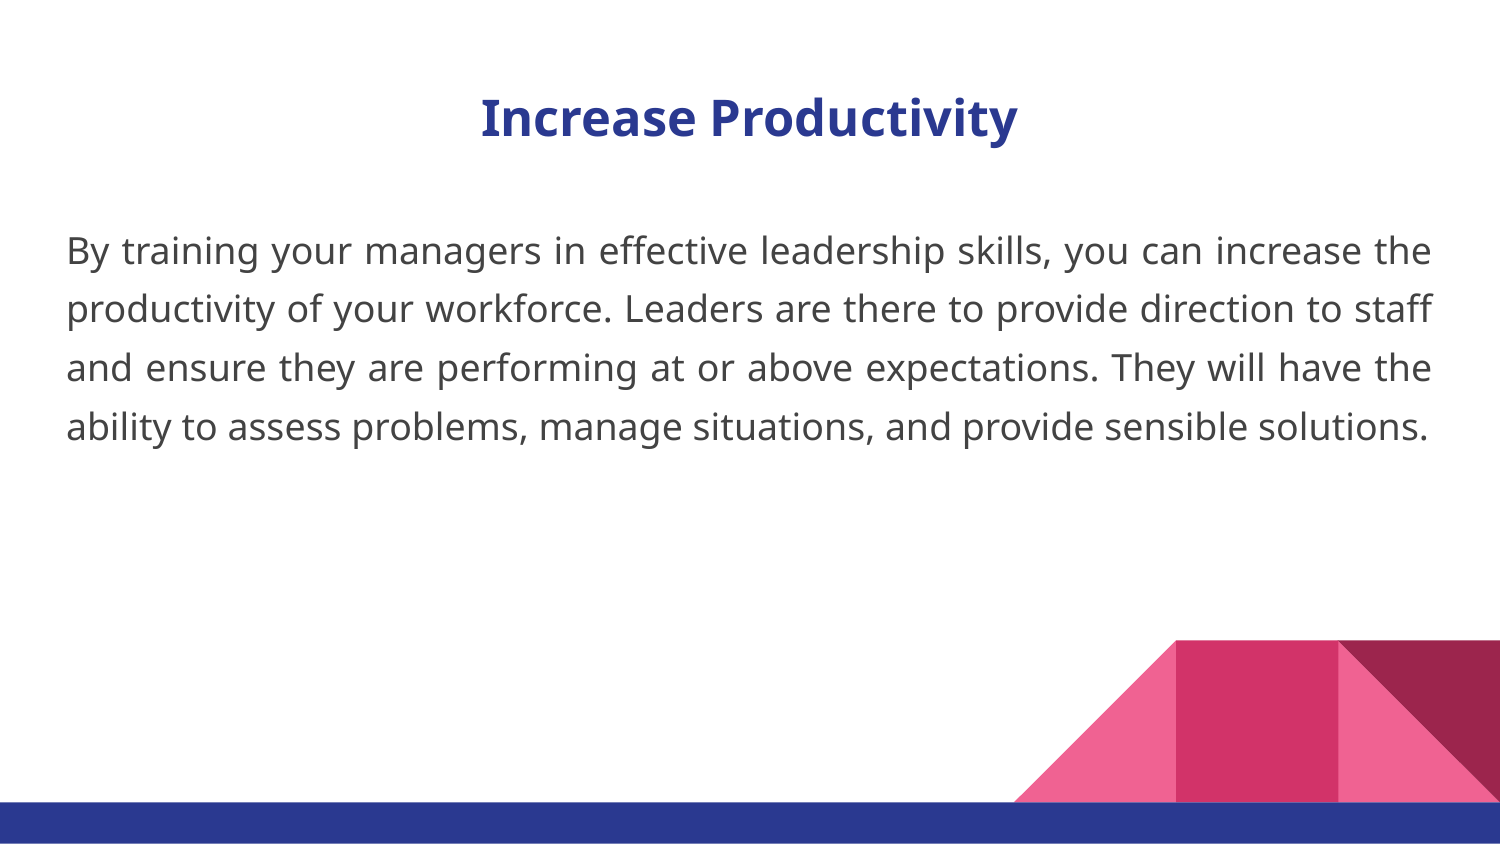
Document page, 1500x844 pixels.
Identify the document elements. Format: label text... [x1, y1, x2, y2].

title Increase Productivity [51, 67, 1449, 167]
list By training your managers in effective leadership skills, you can increase the productivity of your workforce. Leaders are there to provide direction to staff and ensure they are performing at or above expectations. They will have the ability to assess problems, manage situations, and provide sensible solutions. [51, 201, 1449, 750]
